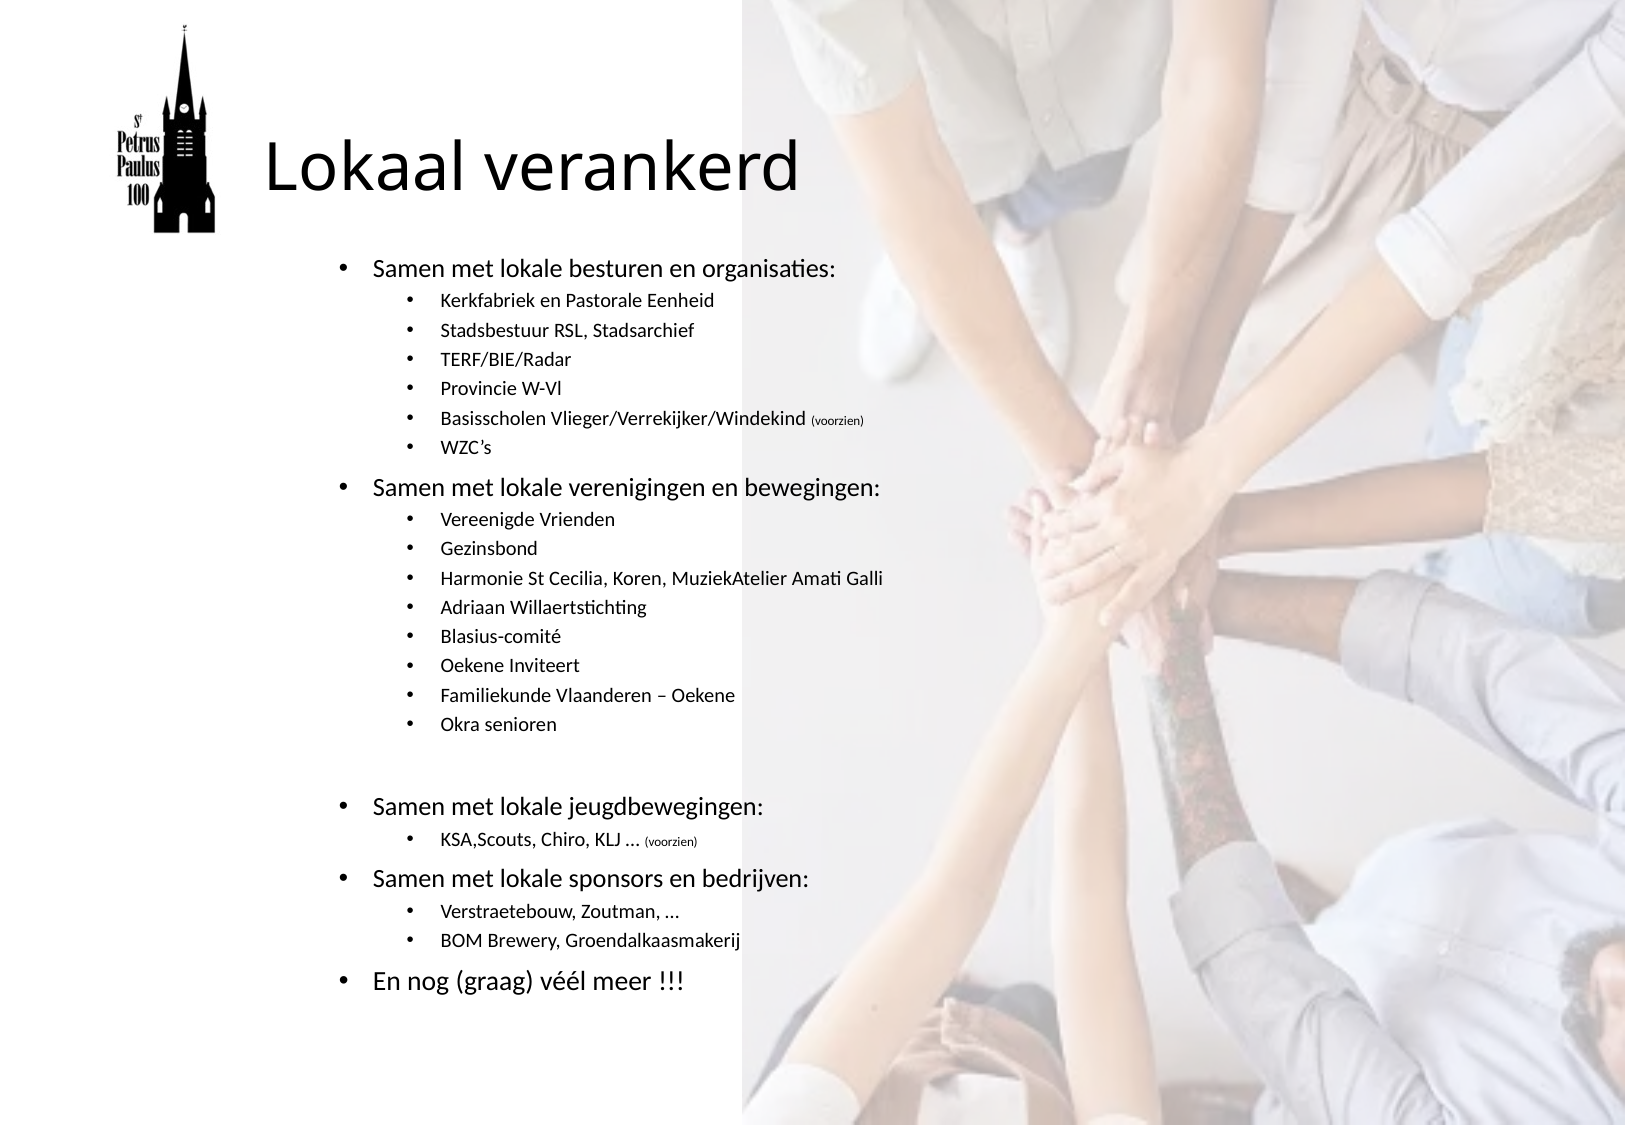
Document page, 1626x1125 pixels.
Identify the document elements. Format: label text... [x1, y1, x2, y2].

picture [77, 22, 290, 235]
list Samen met lokale besturen en organisaties: Kerkfabriek en Pastorale Eenheid Stadsbestuur RSL, Stadsarchief TERF/BIE/Radar Provincie W-Vl Basisscholen Vlieger/Verrekijker/Windekind (voorzien) WZC’s Samen met lokale verenigingen en bewegingen: Vereenigde Vrienden Gezinsbond Harmonie St Cecilia, Koren, MuziekAtelier Amati Galli Adriaan Willaertstichting Blasius-comité Oekene Inviteert Familiekunde Vlaanderen – Oekene Okra senioren Samen met lokale jeugdbewegingen: KSA,Scouts, Chiro, KLJ … (voorzien) Samen met lokale sponsors en bedrijven: Verstraetebouw, Zoutman, … BOM Brewery, Groendalkaasmakerij En nog (graag) véél meer !!! [323, 247, 741, 1014]
title Lokaal verankerd [248, 59, 741, 278]
picture [741, 0, 1625, 1125]
